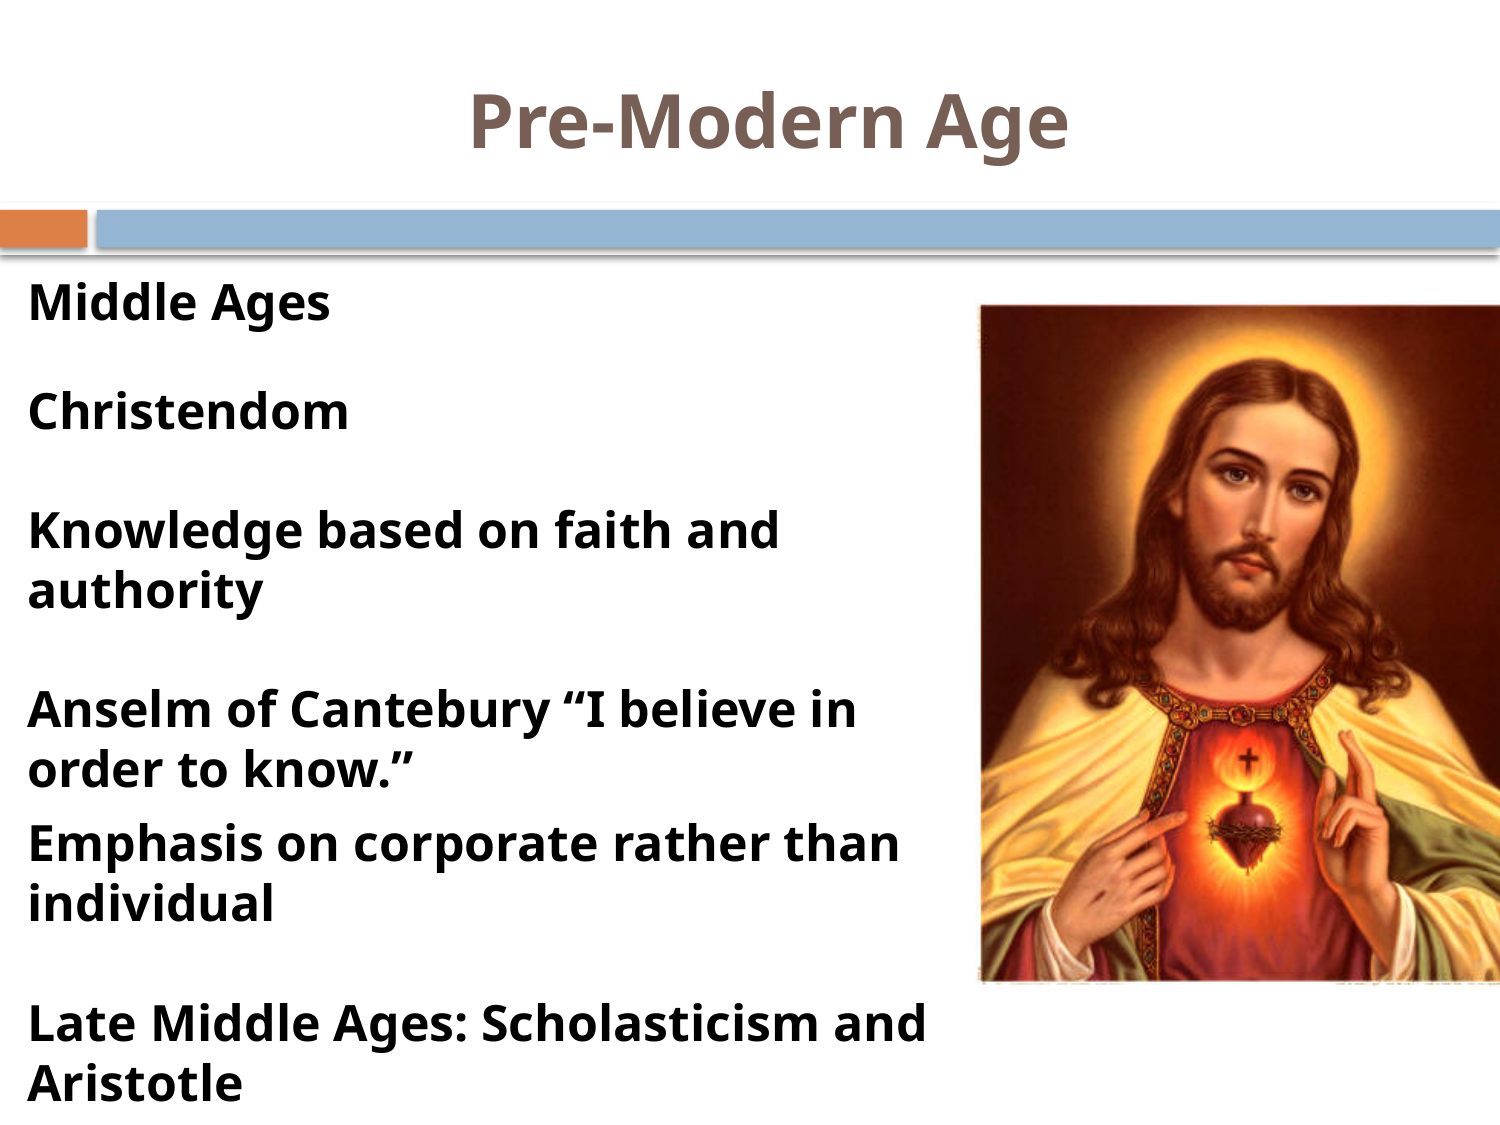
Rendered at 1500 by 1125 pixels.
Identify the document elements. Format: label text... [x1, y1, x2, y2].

title Pre-Modern Age [100, 37, 1439, 201]
picture [974, 299, 1500, 988]
list Middle Ages Christendom Knowledge based on faith and authority Anselm of Cantebury “I believe in order to know.” Emphasis on corporate rather than individual Late Middle Ages: Scholasticism and Aristotle [12, 262, 1001, 1001]
